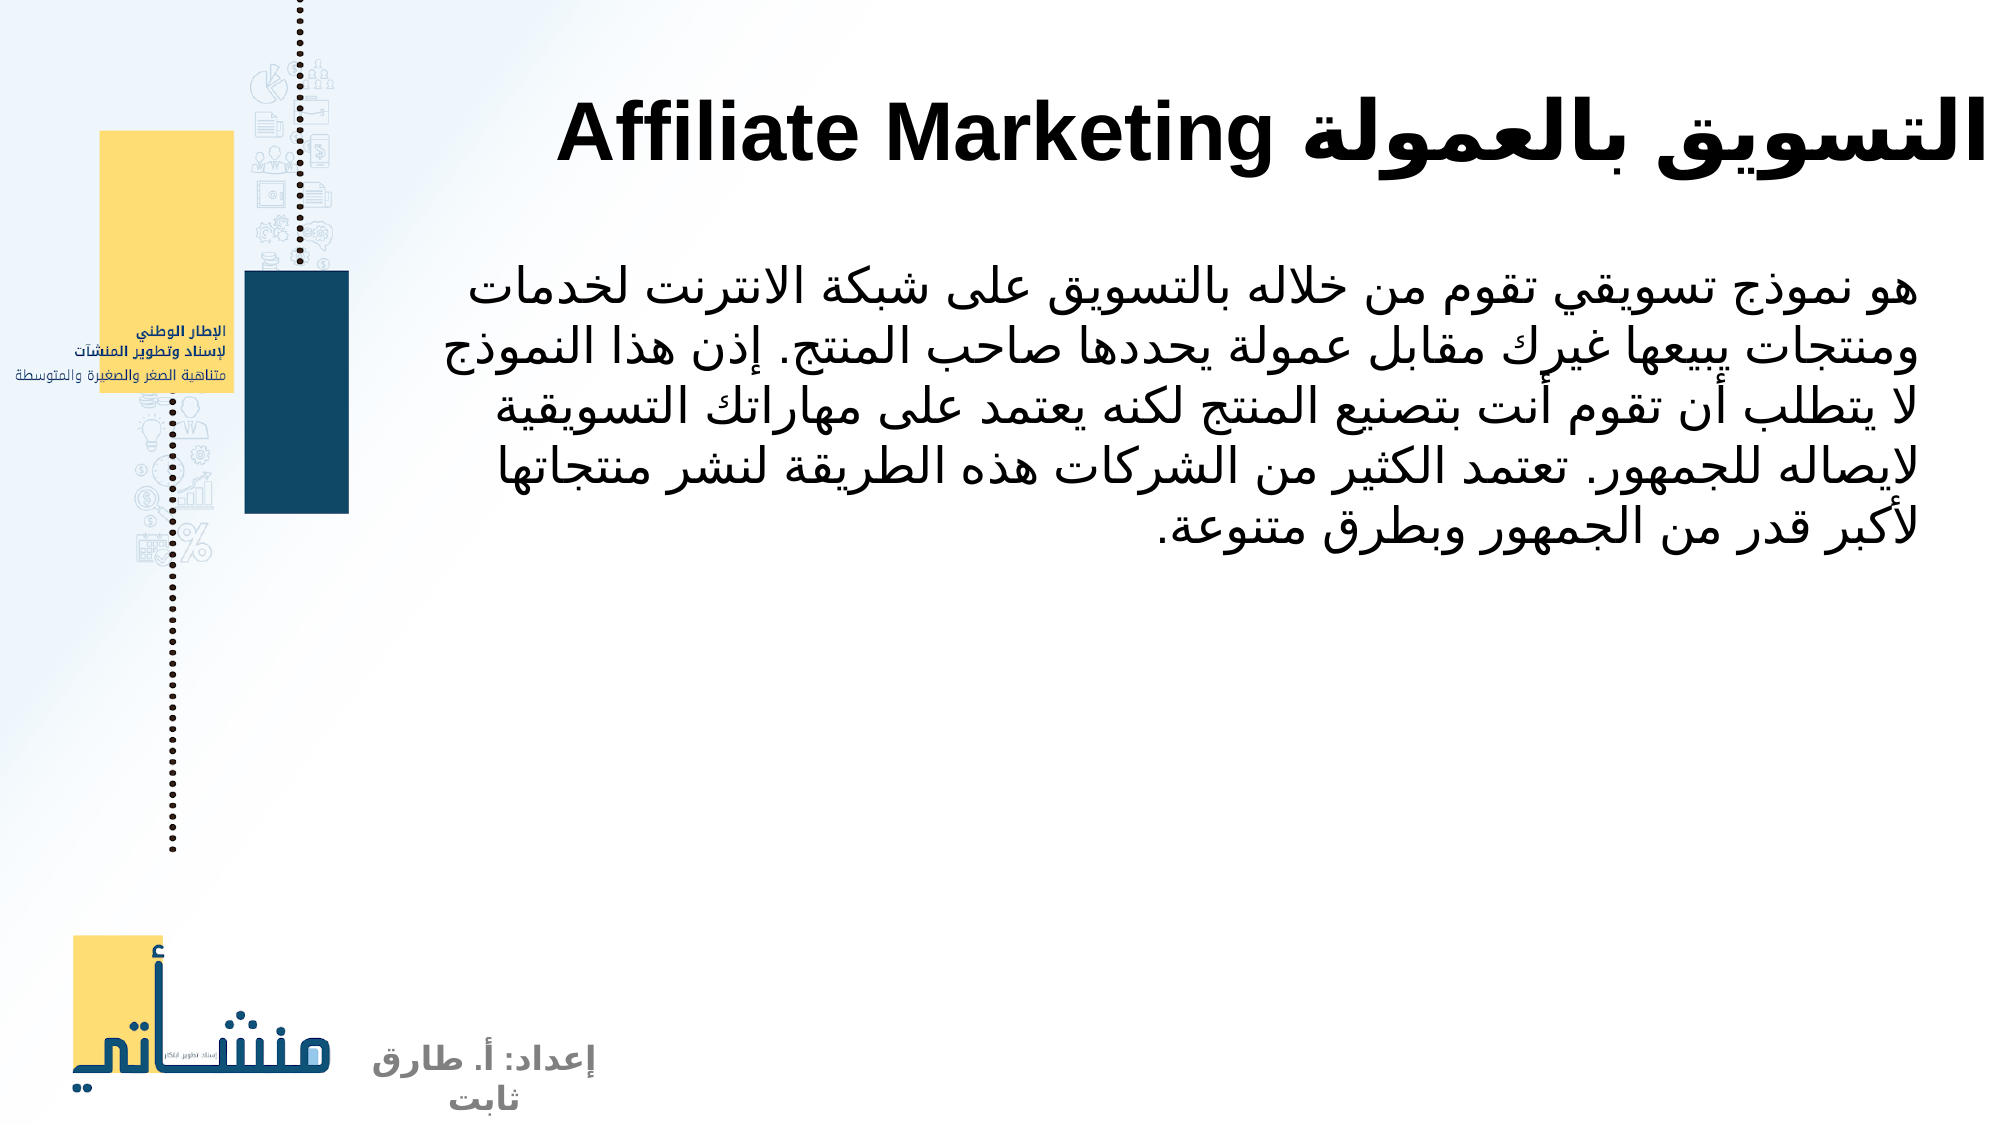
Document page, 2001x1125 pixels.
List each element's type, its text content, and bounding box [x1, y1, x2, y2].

text_box التسويق بالعمولة Affiliate Marketing [510, 0, 2000, 185]
text_box إعداد: أ. طارق ثابت [316, 1029, 653, 1124]
picture [0, 0, 2001, 1125]
text_box هو نموذج تسويقي تقوم من خلاله بالتسويق على شبكة الانترنت لخدمات ومنتجات يبيعها غيرك مقابل عمولة يحددها صاحب المنتج. إذن هذا النموذج لا يتطلب أن تقوم أنت بتصنيع المنتج لكنه يعتمد على مهاراتك التسويقية لايصاله للجمهور. تعتمد الكثير من الشركات هذه الطريقة لنشر منتجاتها لأكبر قدر من الجمهور وبطرق متنوعة. [414, 246, 1937, 561]
